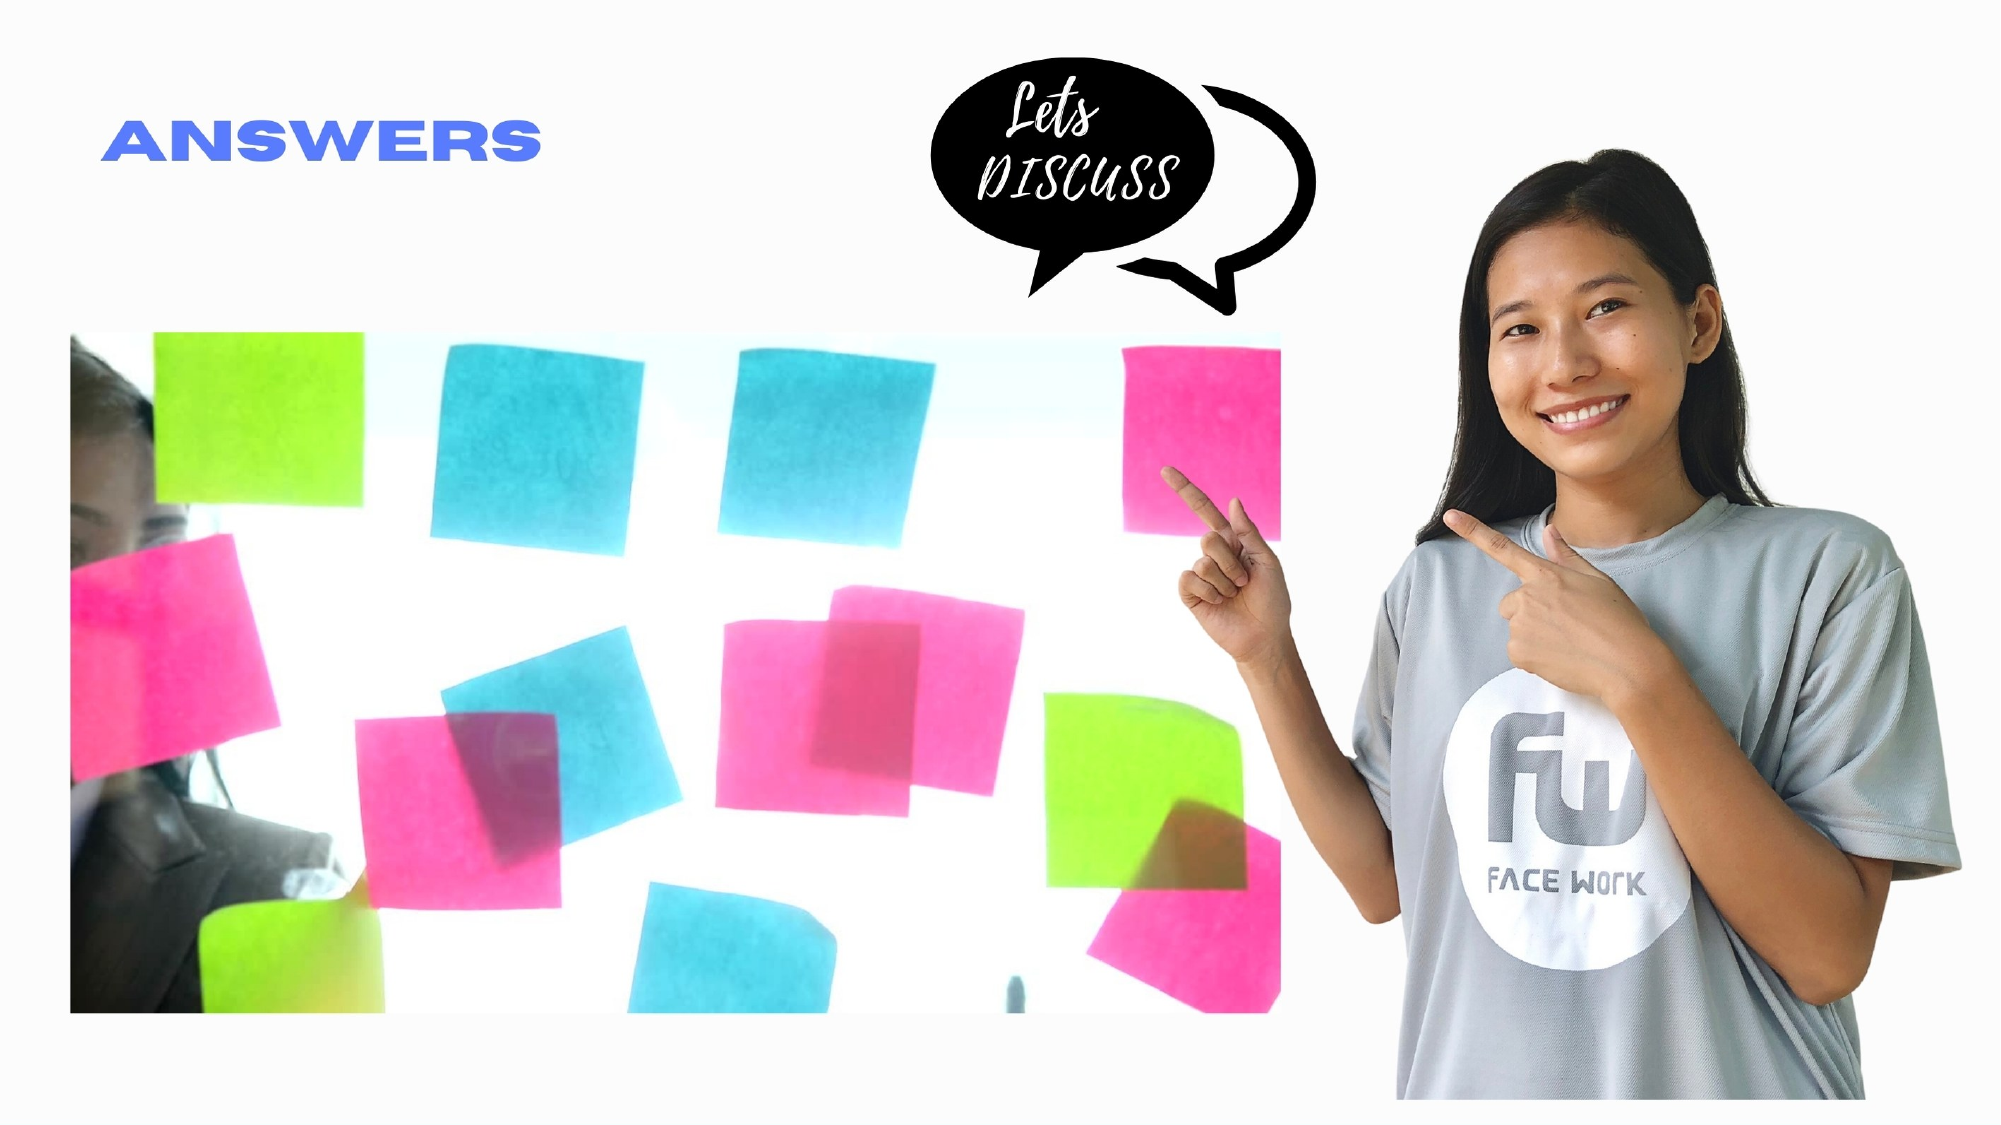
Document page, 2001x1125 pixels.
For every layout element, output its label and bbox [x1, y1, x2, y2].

list [0, 0, 2000, 1125]
